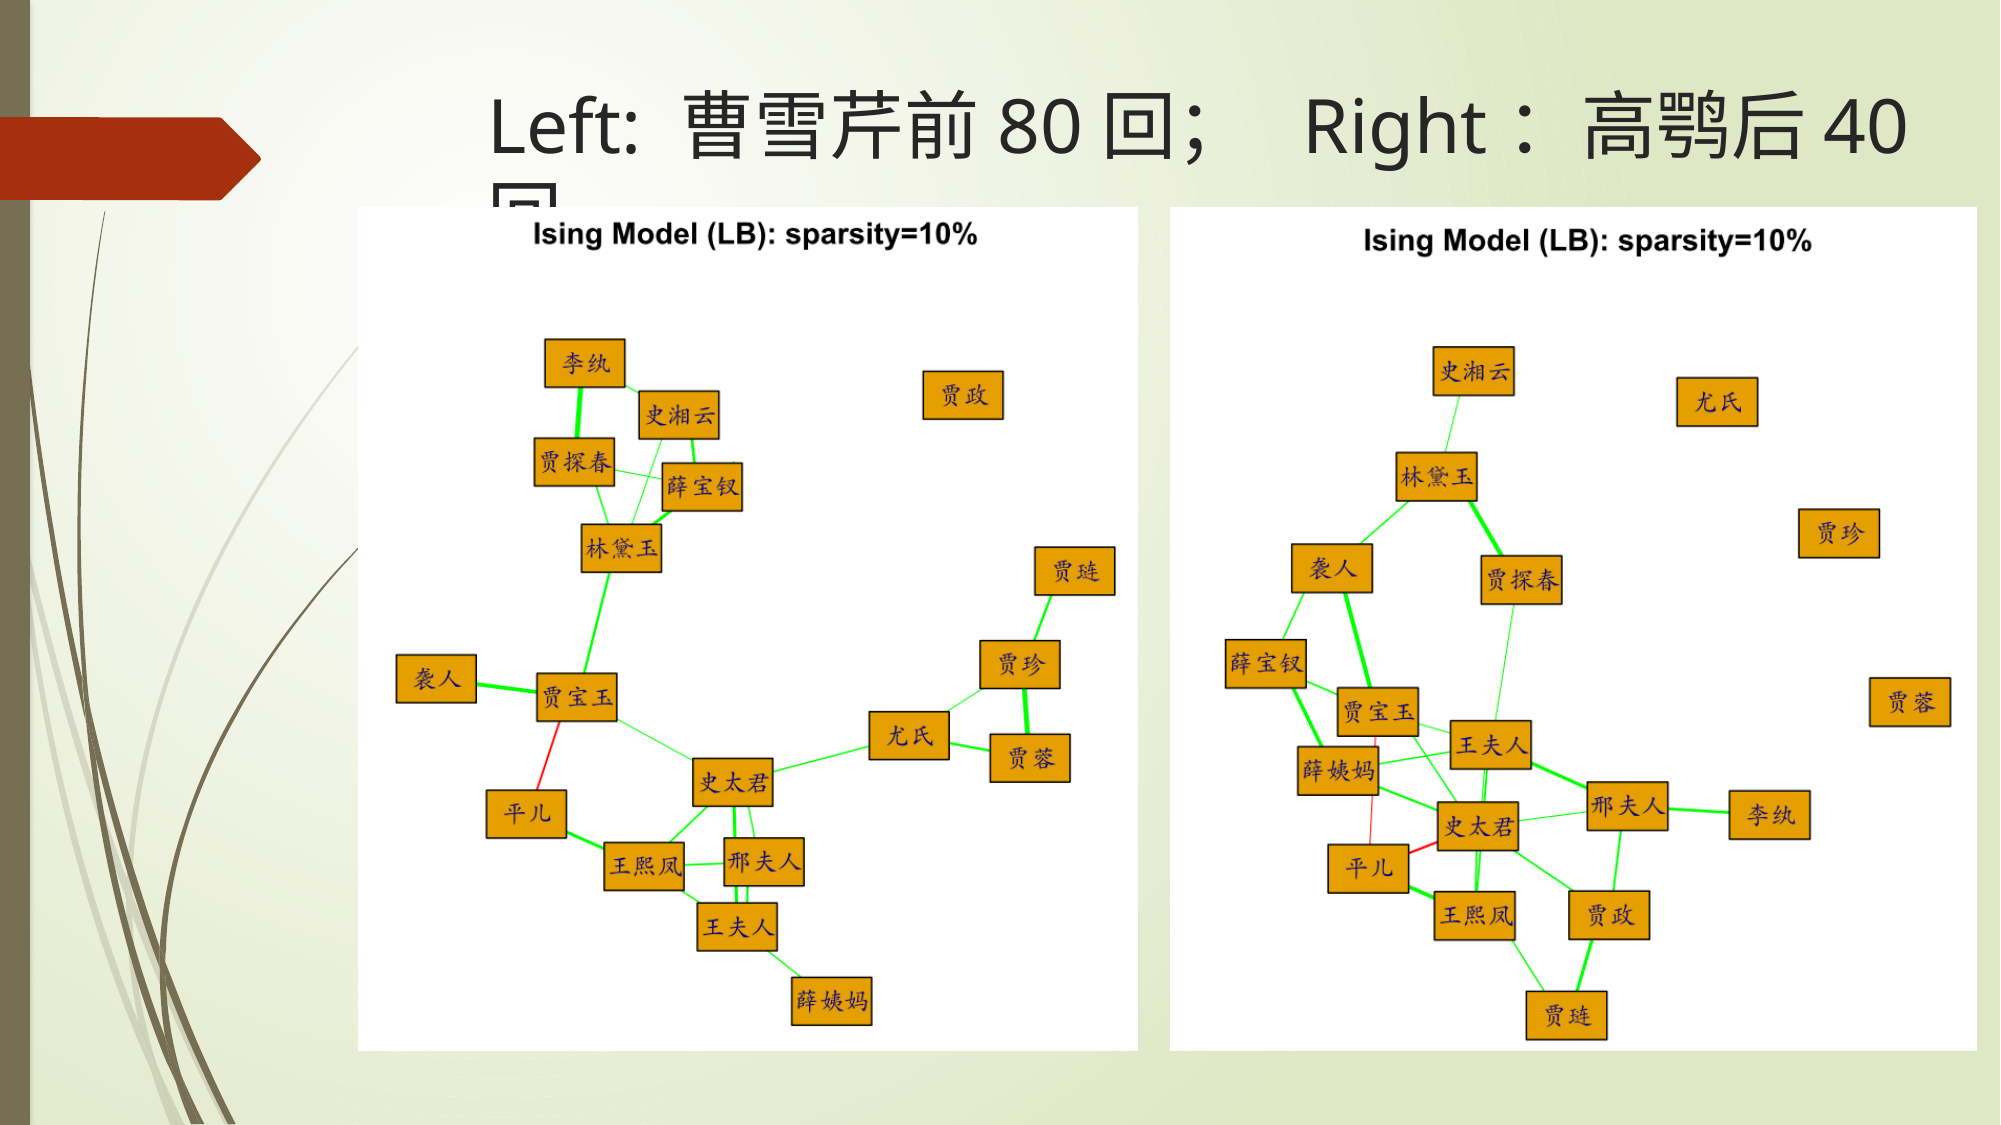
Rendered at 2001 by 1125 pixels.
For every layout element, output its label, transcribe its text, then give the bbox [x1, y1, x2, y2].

picture [358, 207, 1138, 1051]
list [1170, 207, 1977, 1051]
title Left: 曹雪芹前80回； Right：高鹗后40回 [472, 71, 1935, 282]
